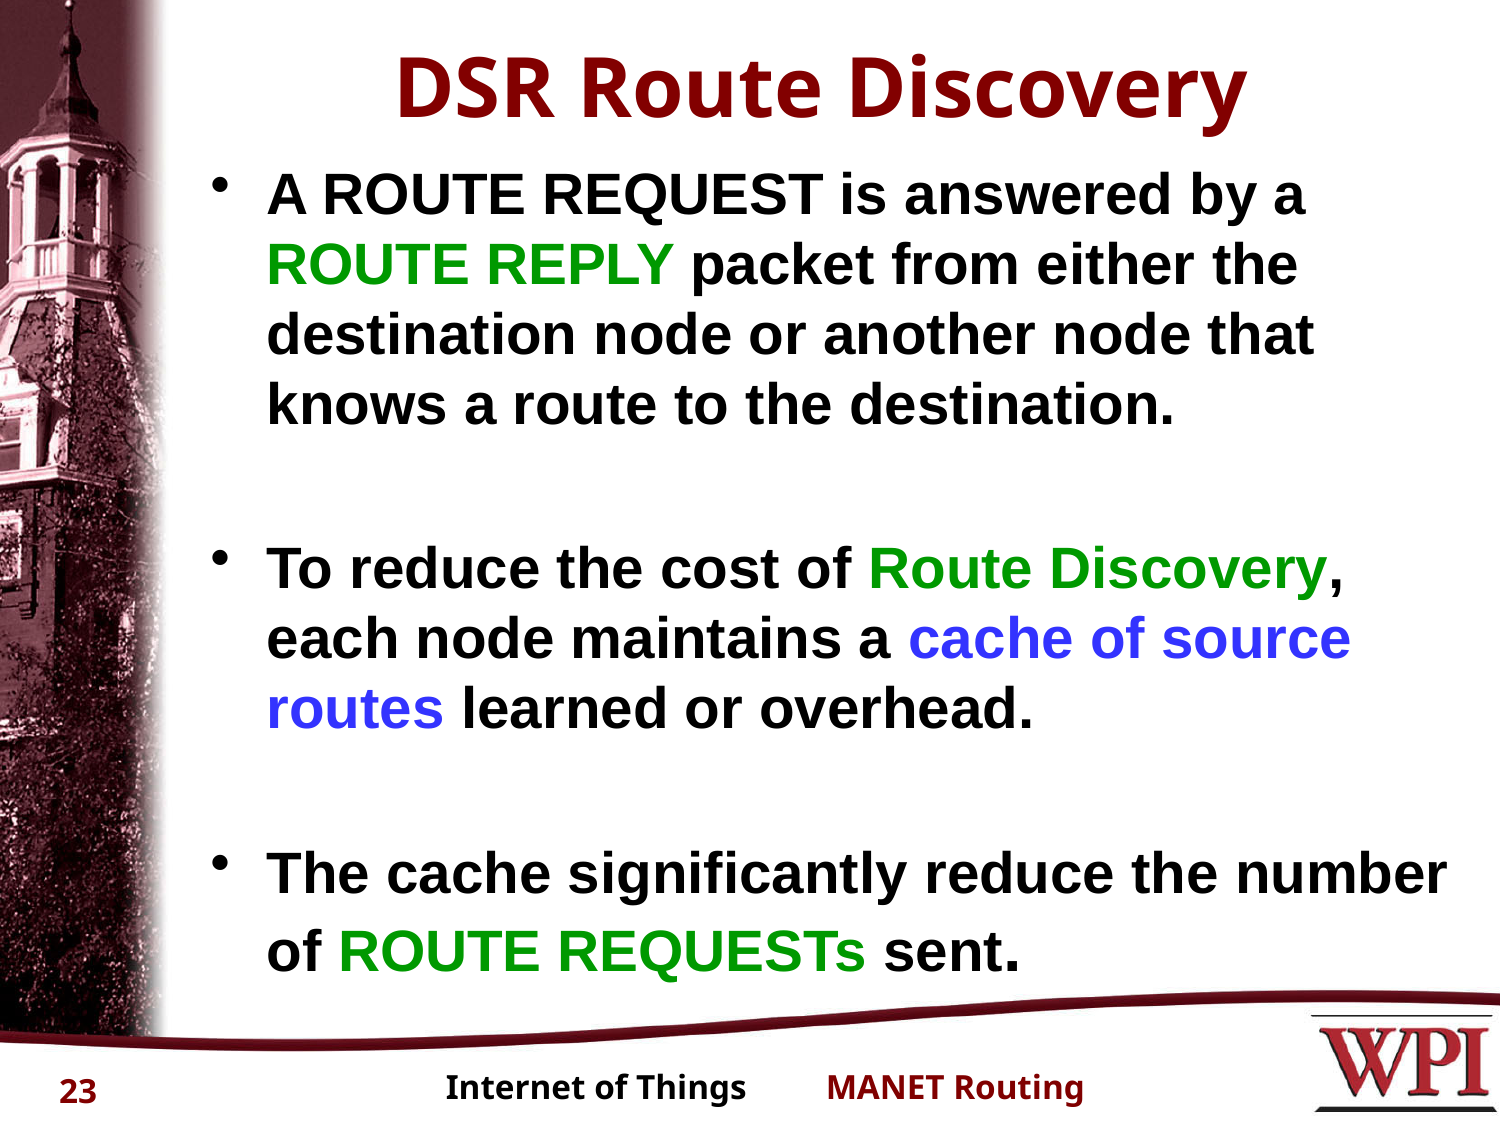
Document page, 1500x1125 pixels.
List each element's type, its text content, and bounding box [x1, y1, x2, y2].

picture [0, 0, 1500, 1125]
footer Internet of Things MANET Routing [430, 1058, 1235, 1118]
text_box A ROUTE REQUEST is answered by a ROUTE REPLY packet from either the destination node or another node that knows a route to the destination. To reduce the cost of Route Discovery, each node maintains a cache of source routes learned or overhead. The cache significantly reduce the number of ROUTE REQUESTs sent. [195, 148, 1471, 892]
title DSR Route Discovery [159, 7, 1483, 162]
slide_number 23 [0, 1027, 113, 1118]
